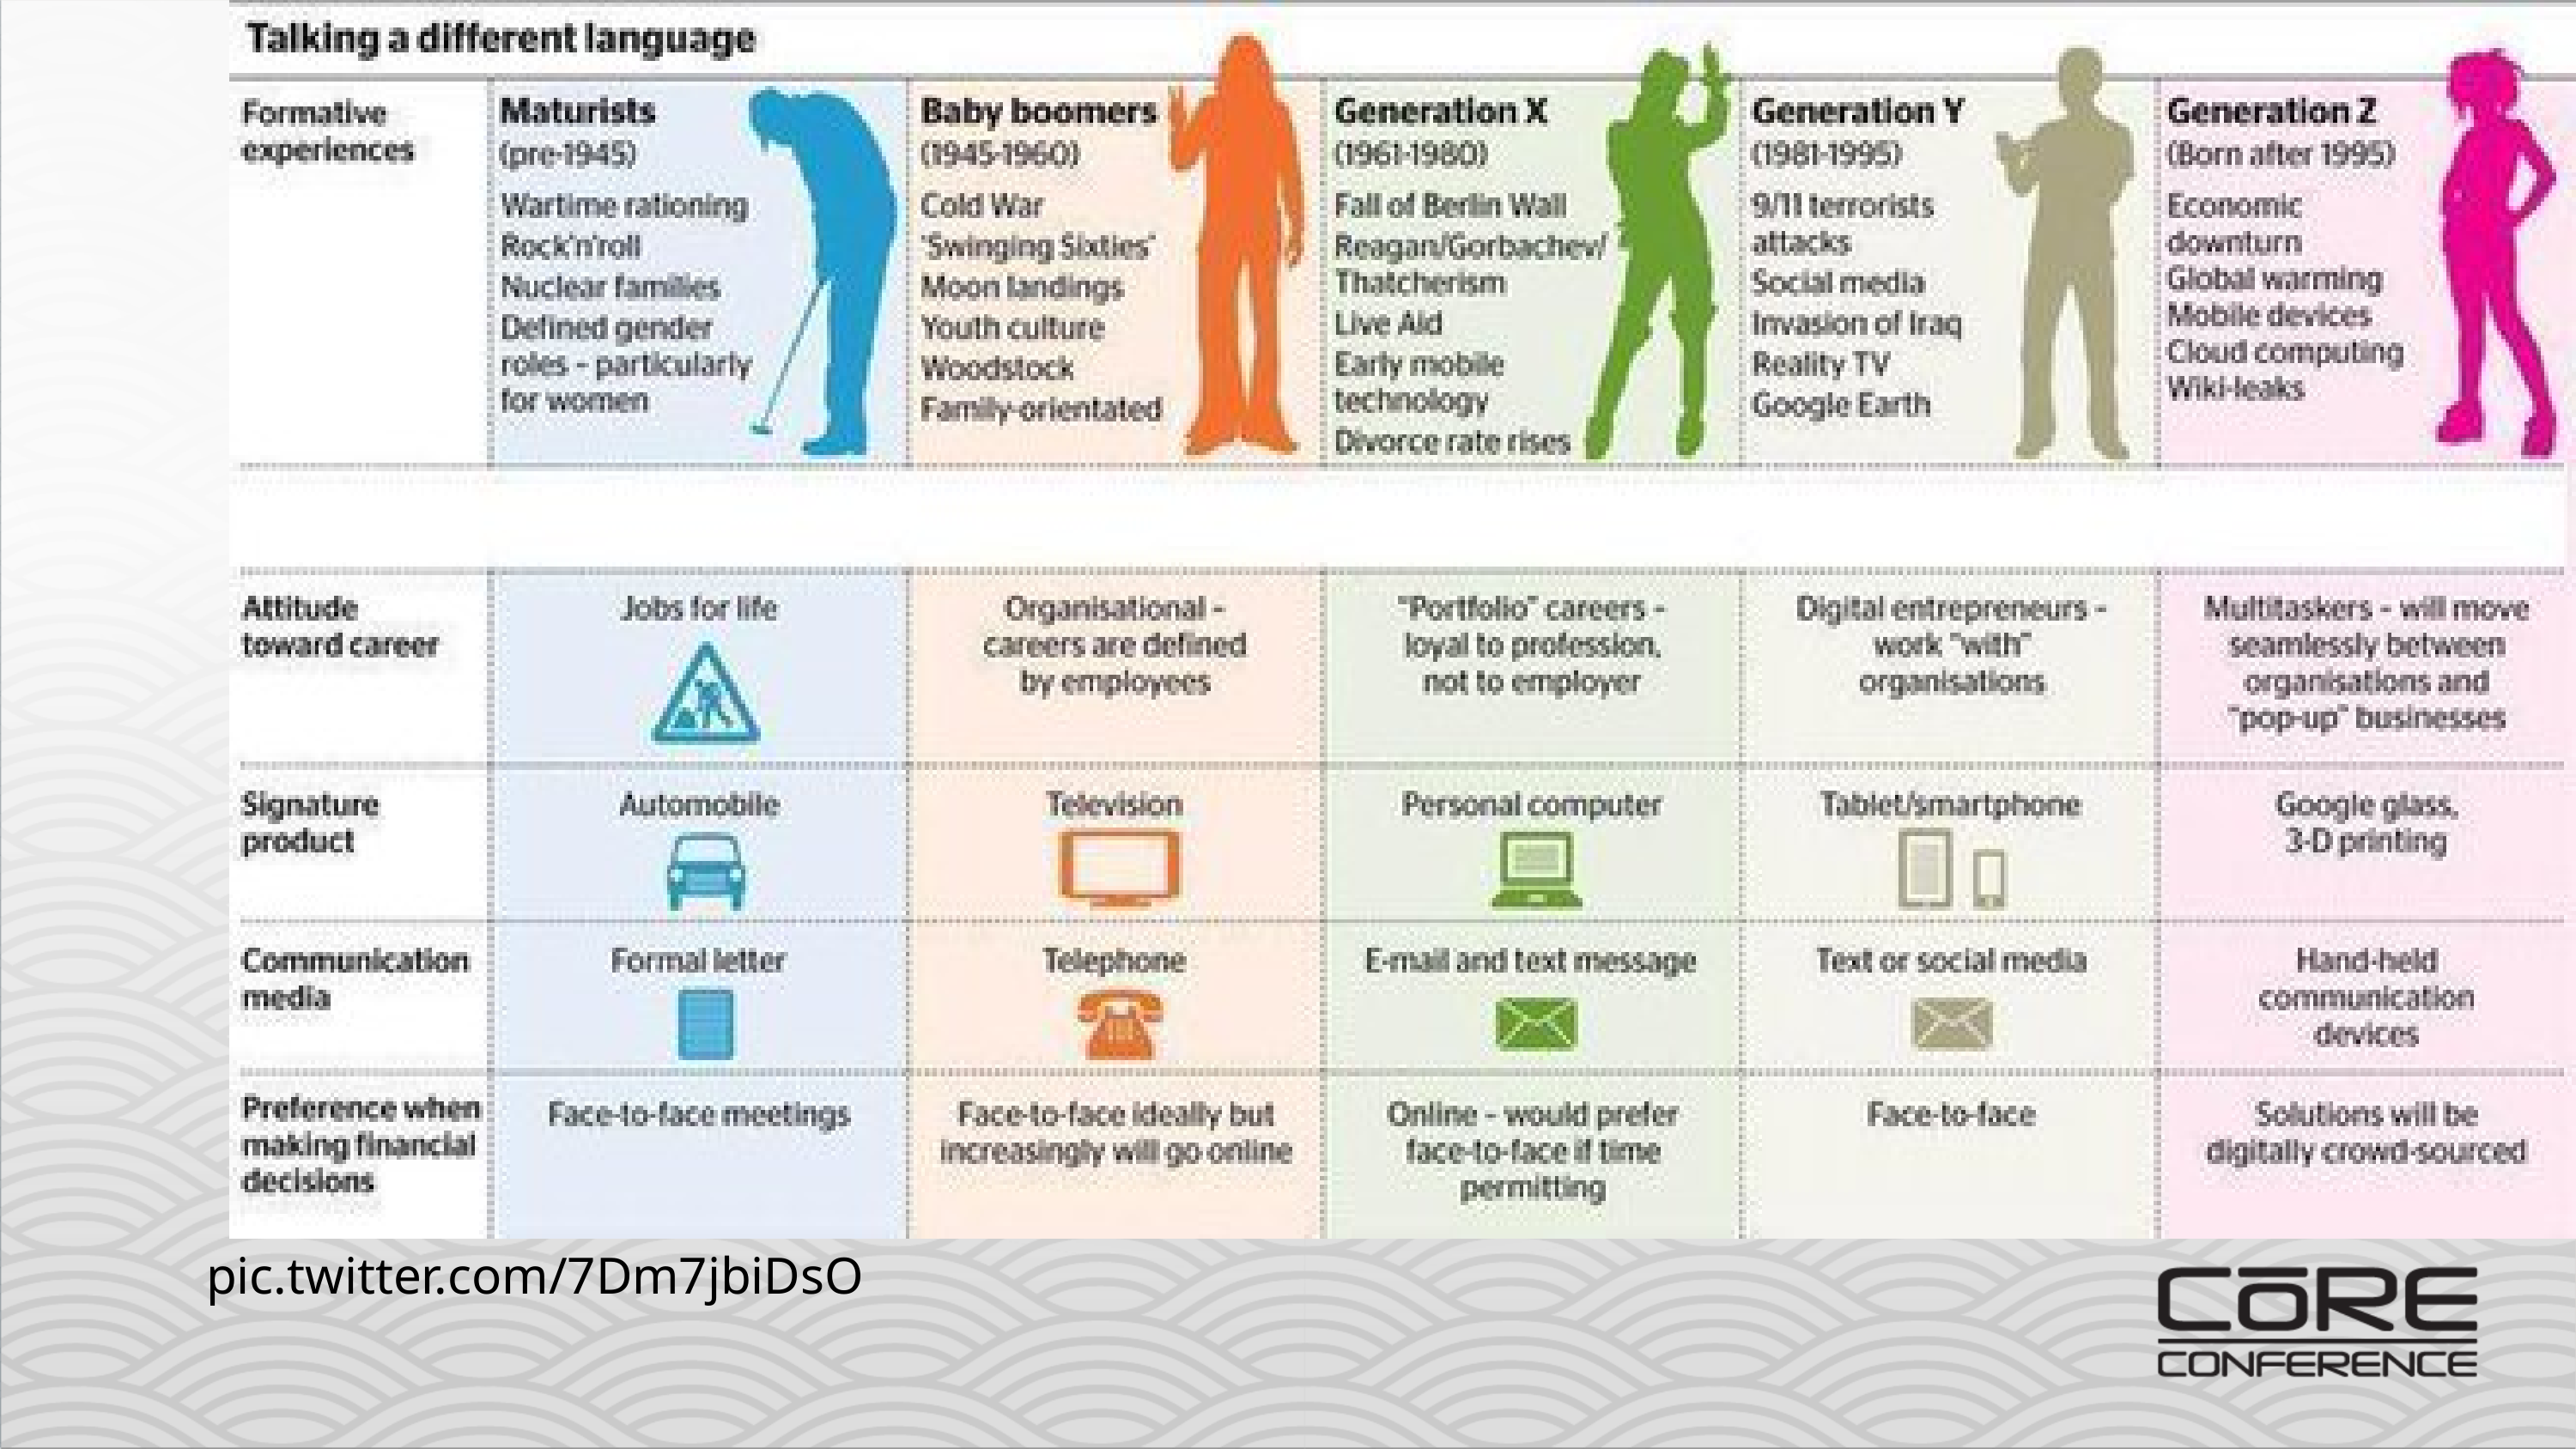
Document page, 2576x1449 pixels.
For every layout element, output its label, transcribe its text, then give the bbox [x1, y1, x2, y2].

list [229, 0, 2576, 1239]
picture [0, 0, 2576, 1449]
text_box pic.twitter.com/7Dm7jbiDsO [193, 1238, 877, 1311]
